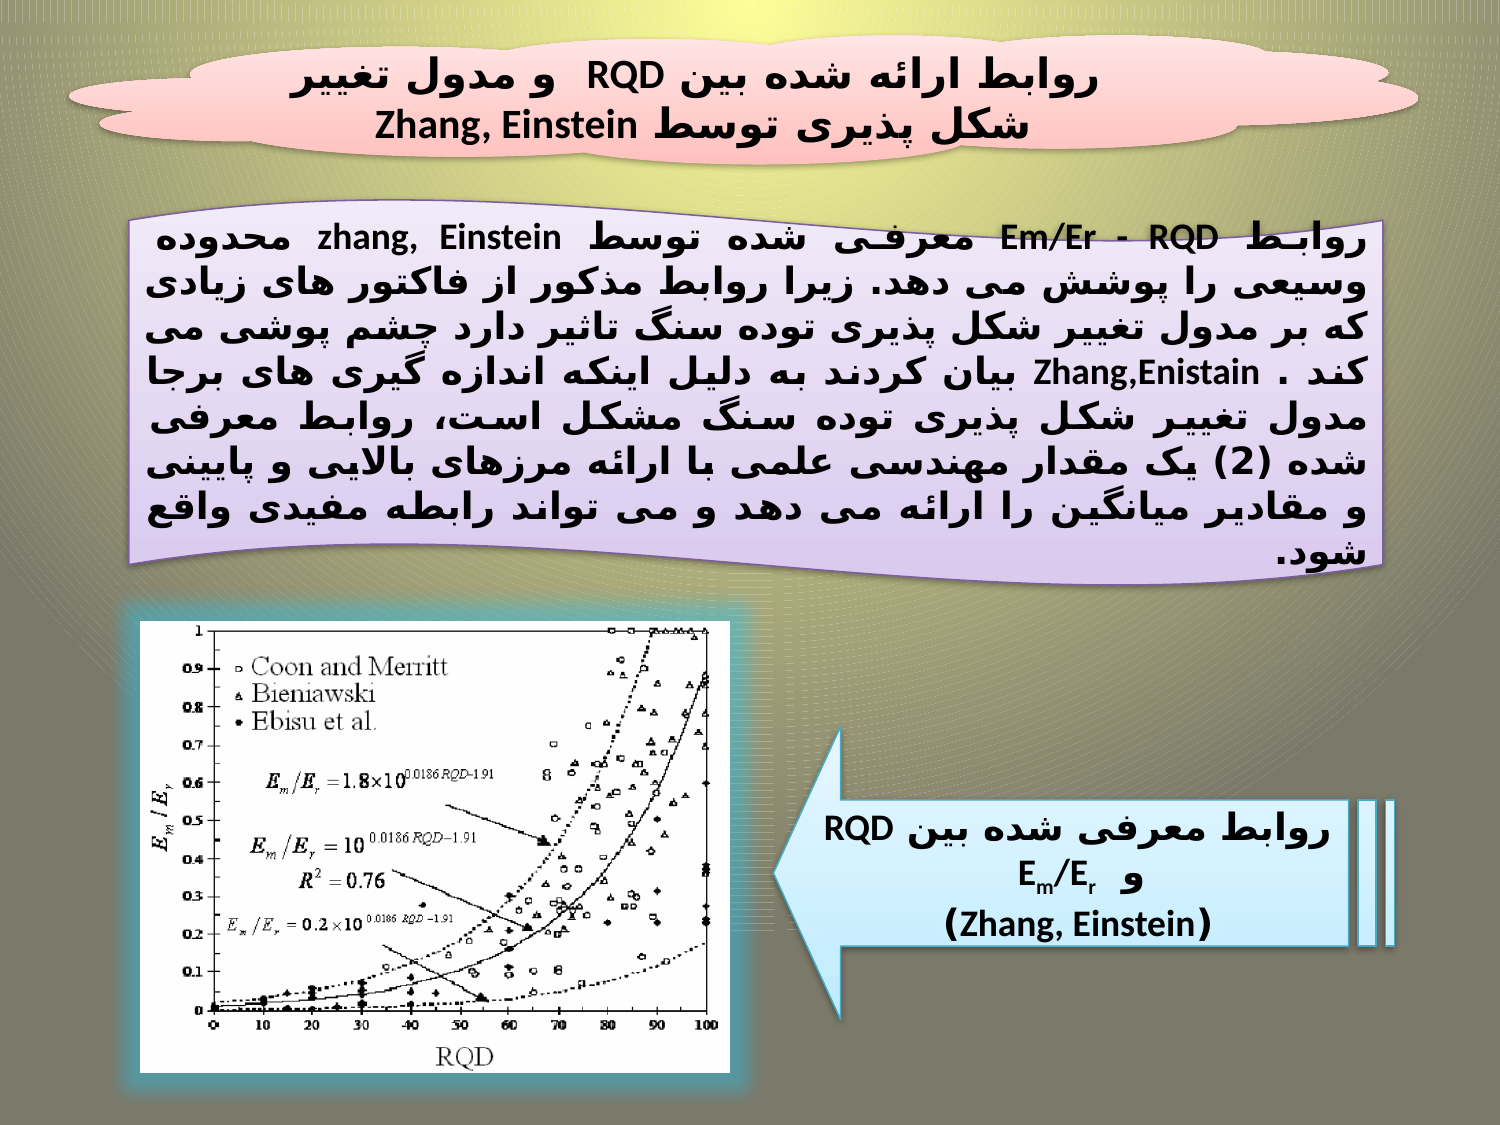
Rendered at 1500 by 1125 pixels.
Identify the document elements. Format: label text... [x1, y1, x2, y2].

text_box روابط ارائه شده بین RQD و مدول تغییر شکل پذیری توسط Zhang, Einstein [68, 34, 1420, 166]
text_box روابط Em/Er - RQD معرفی شده توسط zhang, Einstein محدوده وسیعی را پوشش می دهد. زیرا روابط مذکور از فاکتور های زیادی که بر مدول تغییر شکل پذیری توده سنگ تاثیر دارد چشم پوشی می کند . Zhang,Enistain بیان کردند به دلیل اینکه اندازه گیری های برجا مدول تغییر شکل پذیری توده سنگ مشکل است، روابط معرفی شده (2) یک مقدار مهندسی علمی با ارائه مرزهای بالایی و پایینی و مقادیر میانگین را ارائه می دهد و می تواند رابطه مفیدی واقع شود. [128, 199, 1384, 586]
text_box روابط معرفی شده بین RQD و Em/Er (Zhang, Einstein) [772, 725, 1350, 1021]
text_box روابط معرفی شده بین RQD و Em/Er (Zhang, Einstein) [1385, 799, 1395, 947]
text_box روابط معرفی شده بین RQD و Em/Er (Zhang, Einstein) [1357, 799, 1377, 947]
picture [140, 620, 730, 1074]
